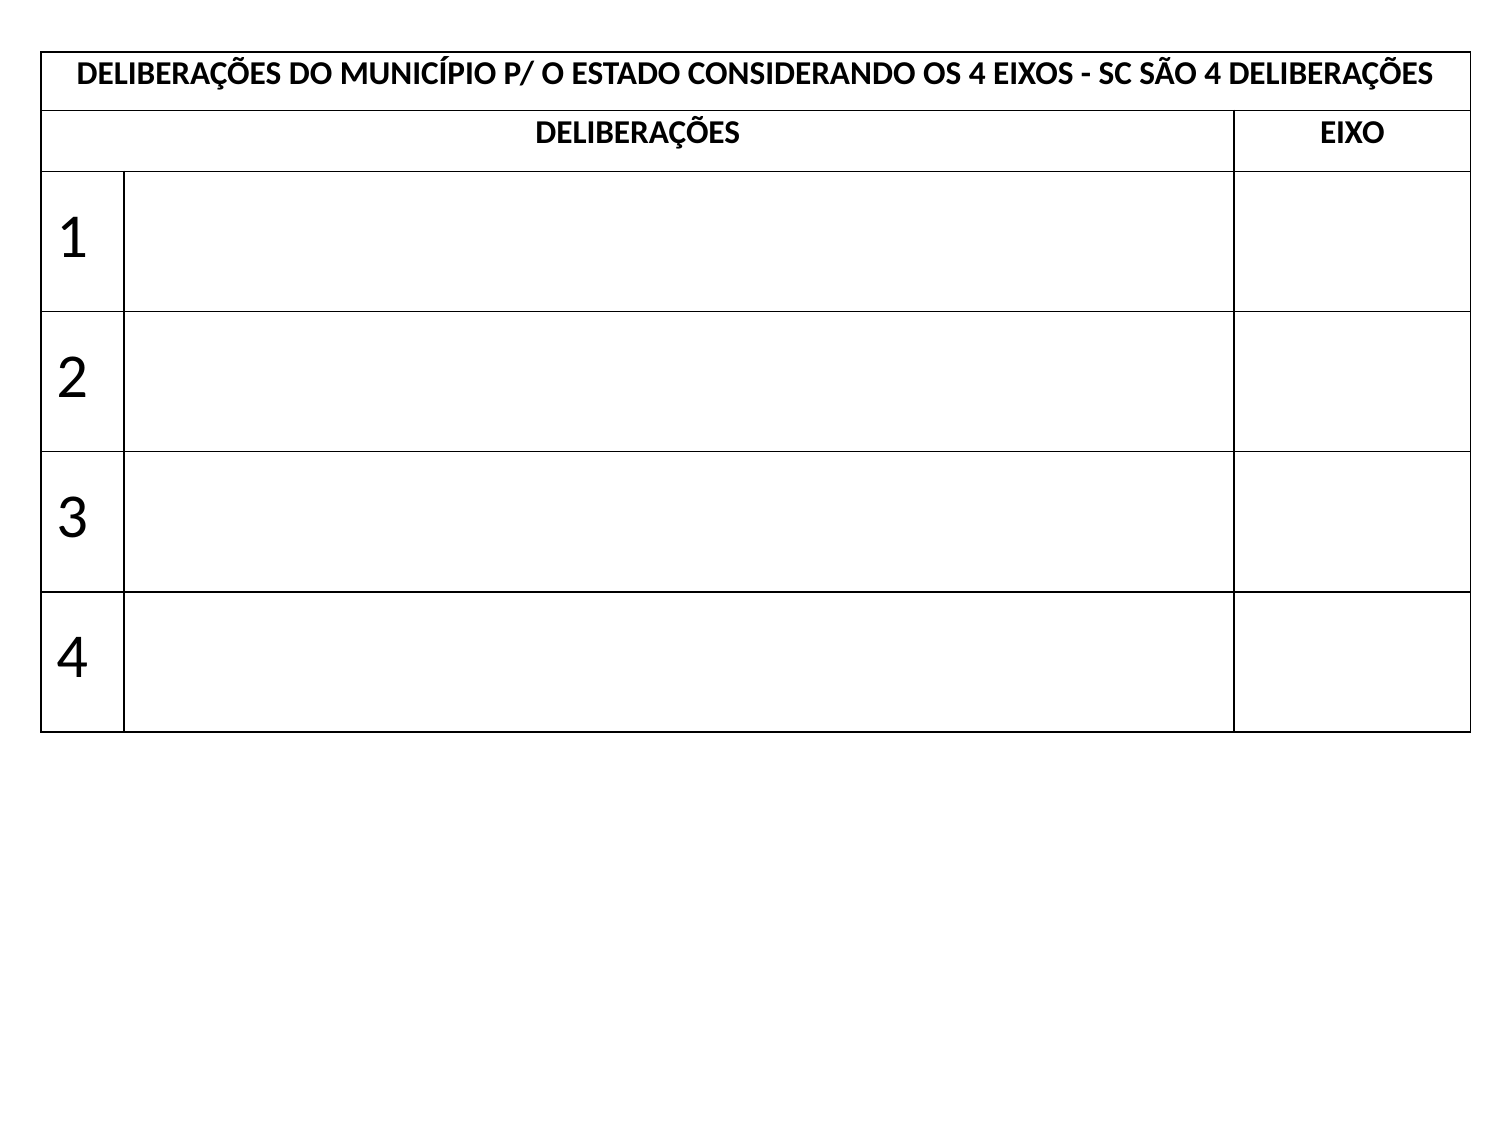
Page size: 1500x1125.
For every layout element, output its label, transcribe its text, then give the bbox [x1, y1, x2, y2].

table_cell EIXO [1235, 111, 1470, 171]
table_cell 2 [42, 312, 123, 451]
table_cell DELIBERAÇÕES [42, 111, 1233, 171]
table_header DELIBERAÇÕES DO MUNICÍPIO P/ O ESTADO CONSIDERANDO OS 4 EIXOS - SC SÃO 4 DELIBERAÇÕES [42, 53, 1470, 110]
table_cell 4 [42, 593, 123, 731]
table_cell [1235, 593, 1470, 731]
table_cell [1235, 312, 1470, 451]
table_cell [125, 593, 1233, 731]
table_cell [125, 452, 1233, 591]
table_cell [1235, 452, 1470, 591]
table_cell [125, 312, 1233, 451]
table_cell [1235, 172, 1470, 311]
table_cell [125, 172, 1233, 311]
table_cell 1 [42, 172, 123, 311]
table_cell 3 [42, 452, 123, 591]
